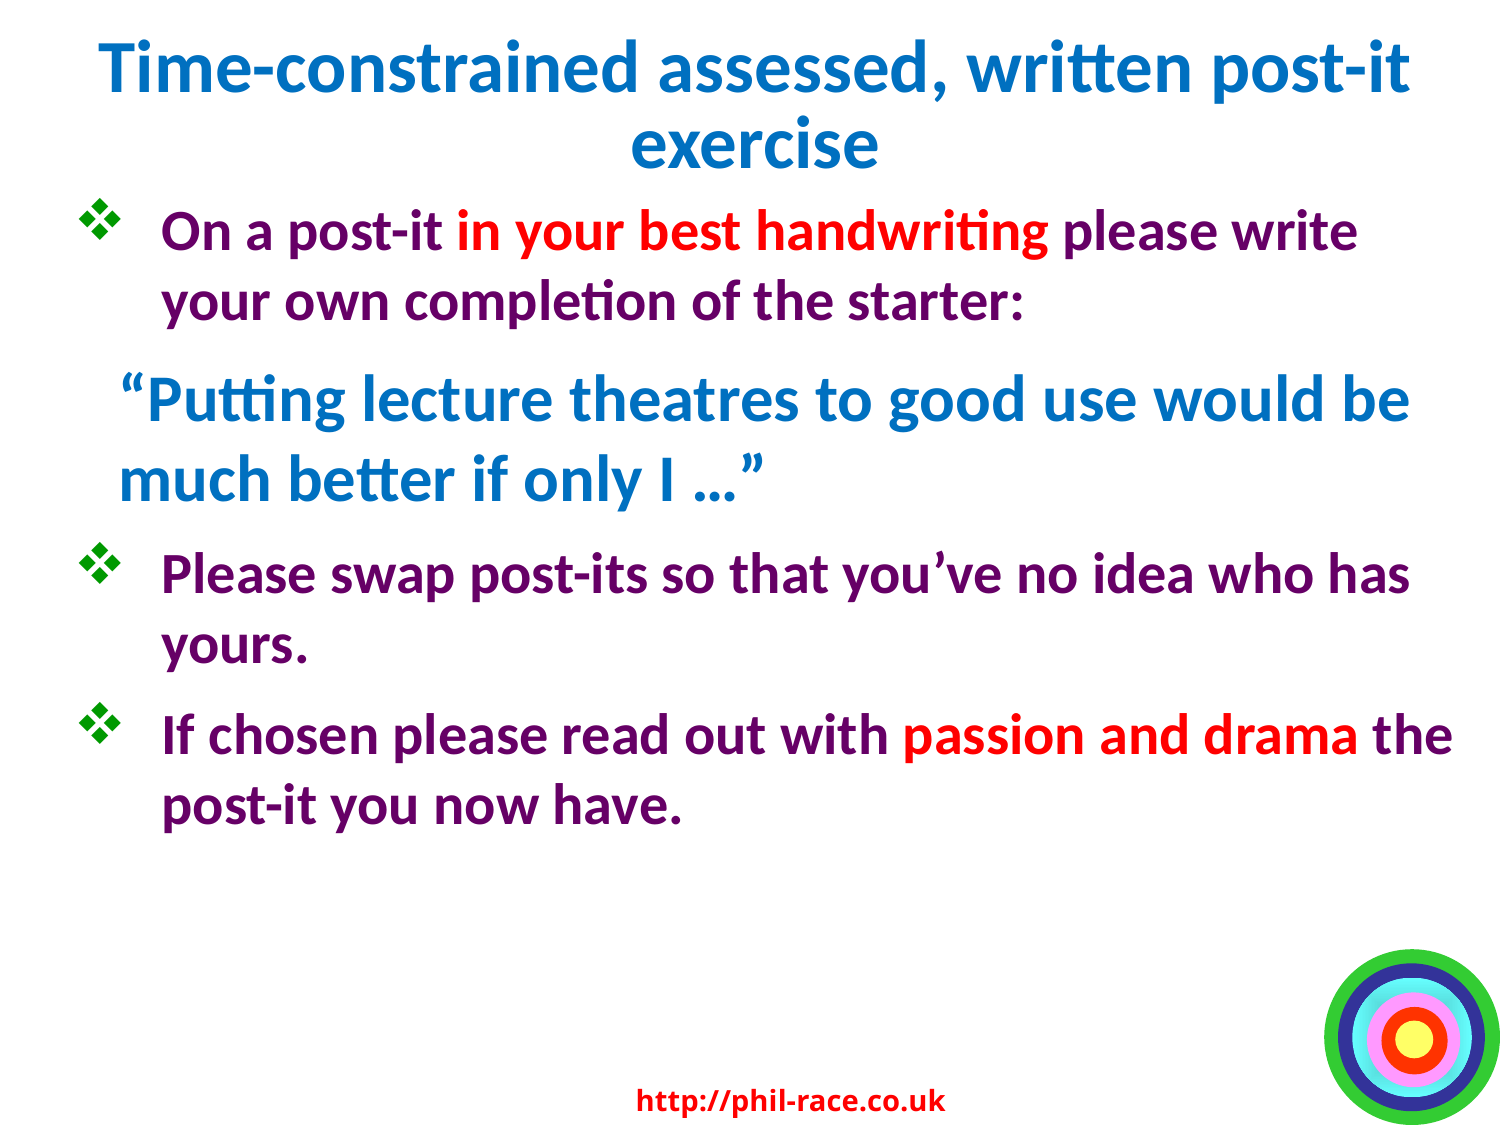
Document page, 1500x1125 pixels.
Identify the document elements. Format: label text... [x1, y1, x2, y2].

title Time-constrained assessed, written post-it exercise [40, 30, 1471, 185]
list On a post-it in your best handwriting please write your own completion of the starter: “Putting lecture theatres to good use would be much better if only I …” Please swap post-its so that you’ve no idea who has yours. If chosen please read out with passion and drama the post-it you now have. [58, 184, 1471, 963]
